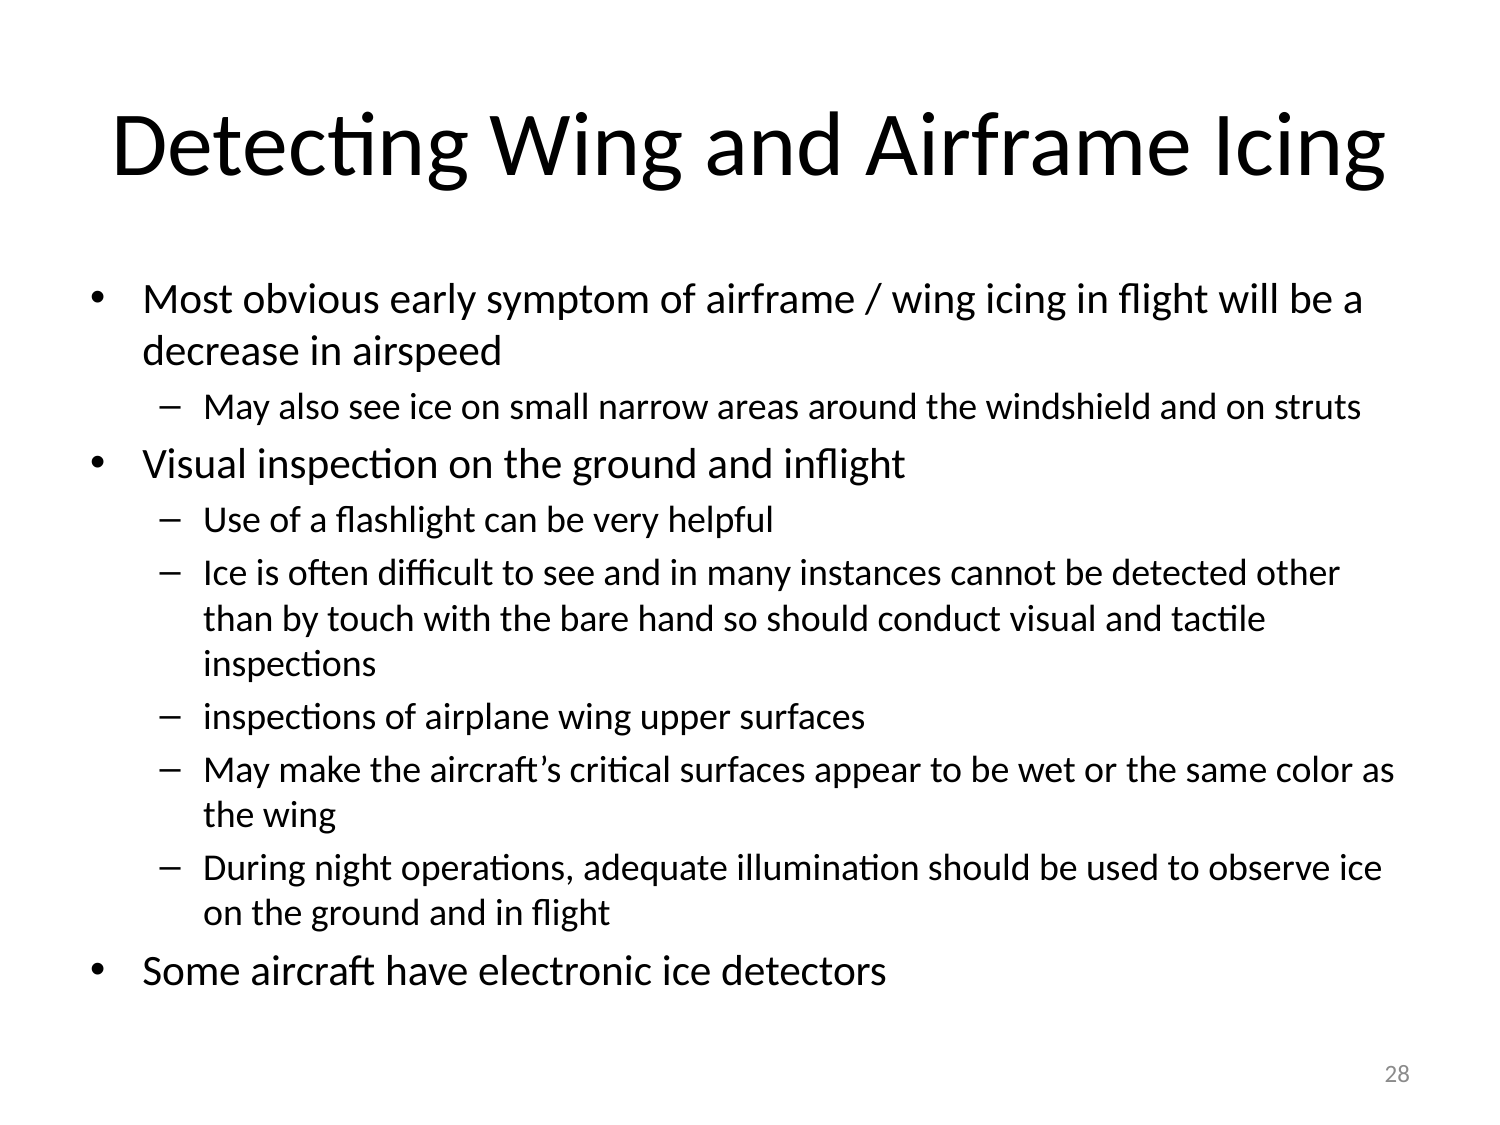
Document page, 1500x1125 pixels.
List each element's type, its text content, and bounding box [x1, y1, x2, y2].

list Most obvious early symptom of airframe / wing icing in flight will be a decrease in airspeed May also see ice on small narrow areas around the windshield and on struts Visual inspection on the ground and inflight Use of a flashlight can be very helpful Ice is often difficult to see and in many instances cannot be detected other than by touch with the bare hand so should conduct visual and tactile inspections inspections of airplane wing upper surfaces May make the aircraft’s critical surfaces appear to be wet or the same color as the wing During night operations, adequate illumination should be used to observe ice on the ground and in flight Some aircraft have electronic ice detectors [75, 262, 1425, 1005]
slide_number 28 [1074, 1042, 1425, 1103]
title Detecting Wing and Airframe Icing [75, 45, 1425, 233]
